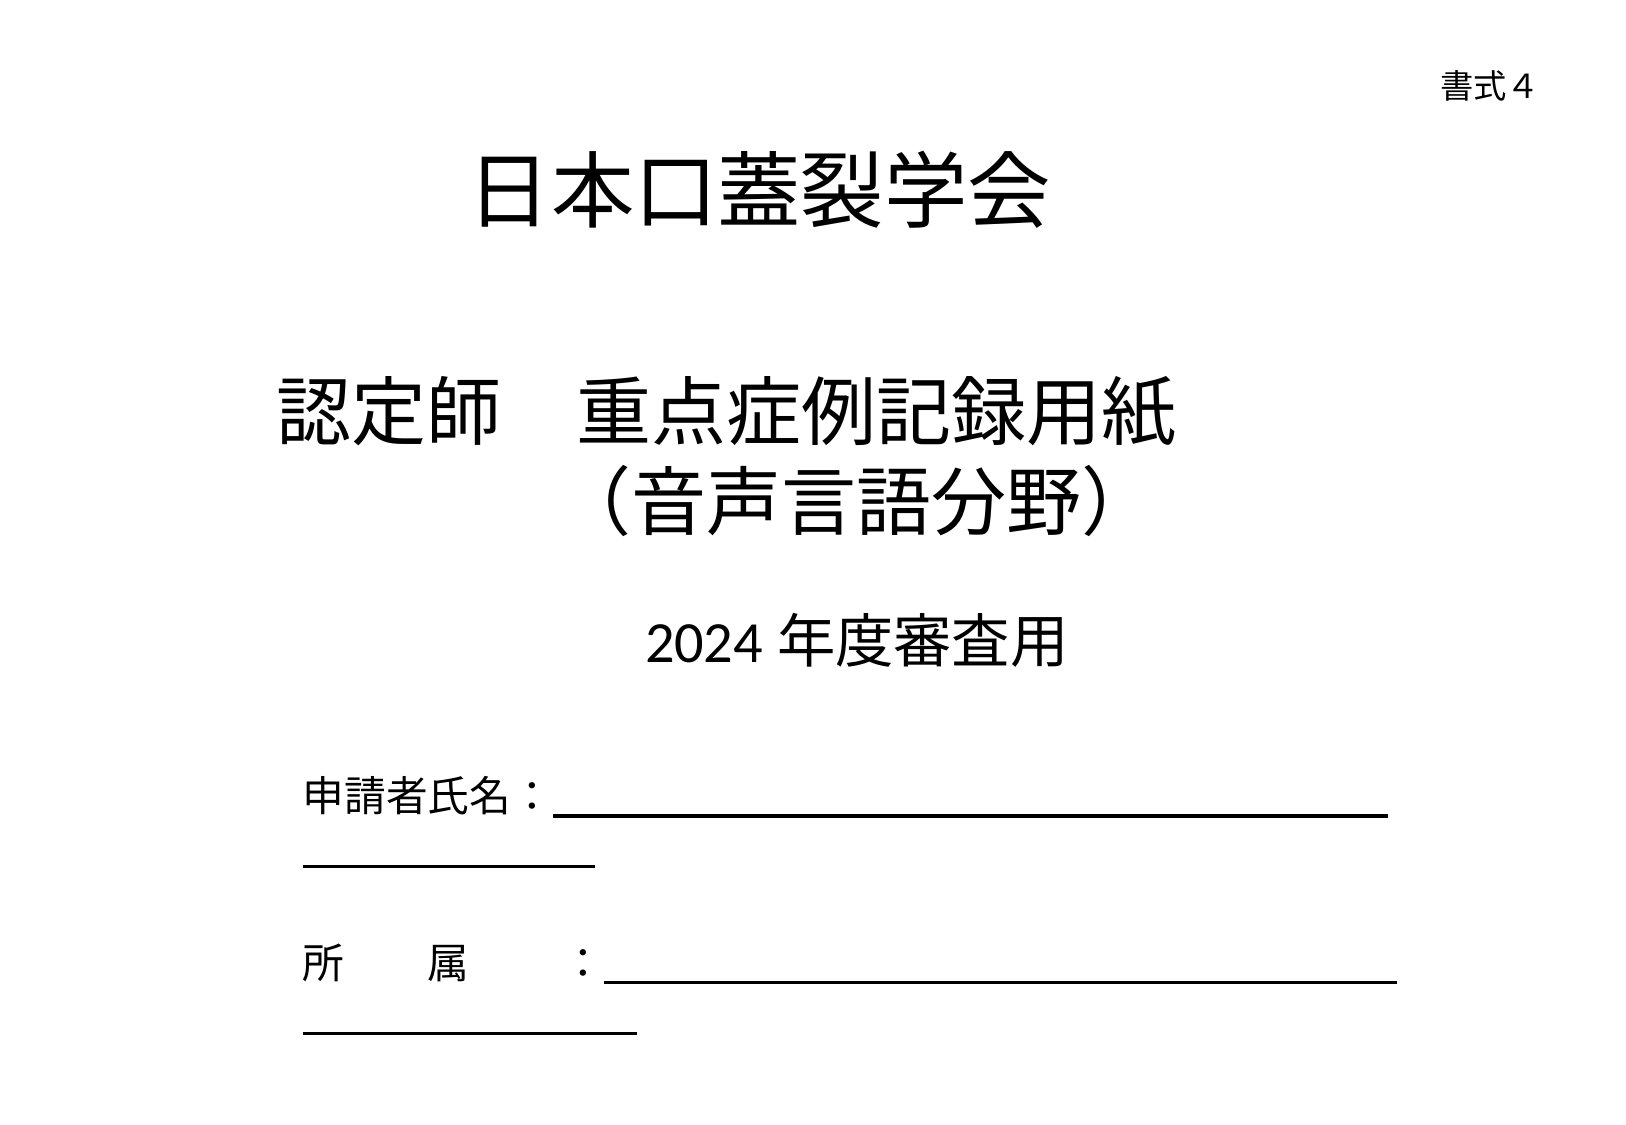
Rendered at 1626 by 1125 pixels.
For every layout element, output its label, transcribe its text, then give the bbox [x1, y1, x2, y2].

text_box 書式４ [1425, 57, 1565, 113]
subtitle 申請者氏名： 所 属 ： [287, 762, 1426, 1050]
text_box 認定師 重点症例記録用紙 （音声言語分野） 2024年度審査用 [261, 356, 1452, 682]
text_box 日本口蓋裂学会 [453, 131, 1426, 246]
